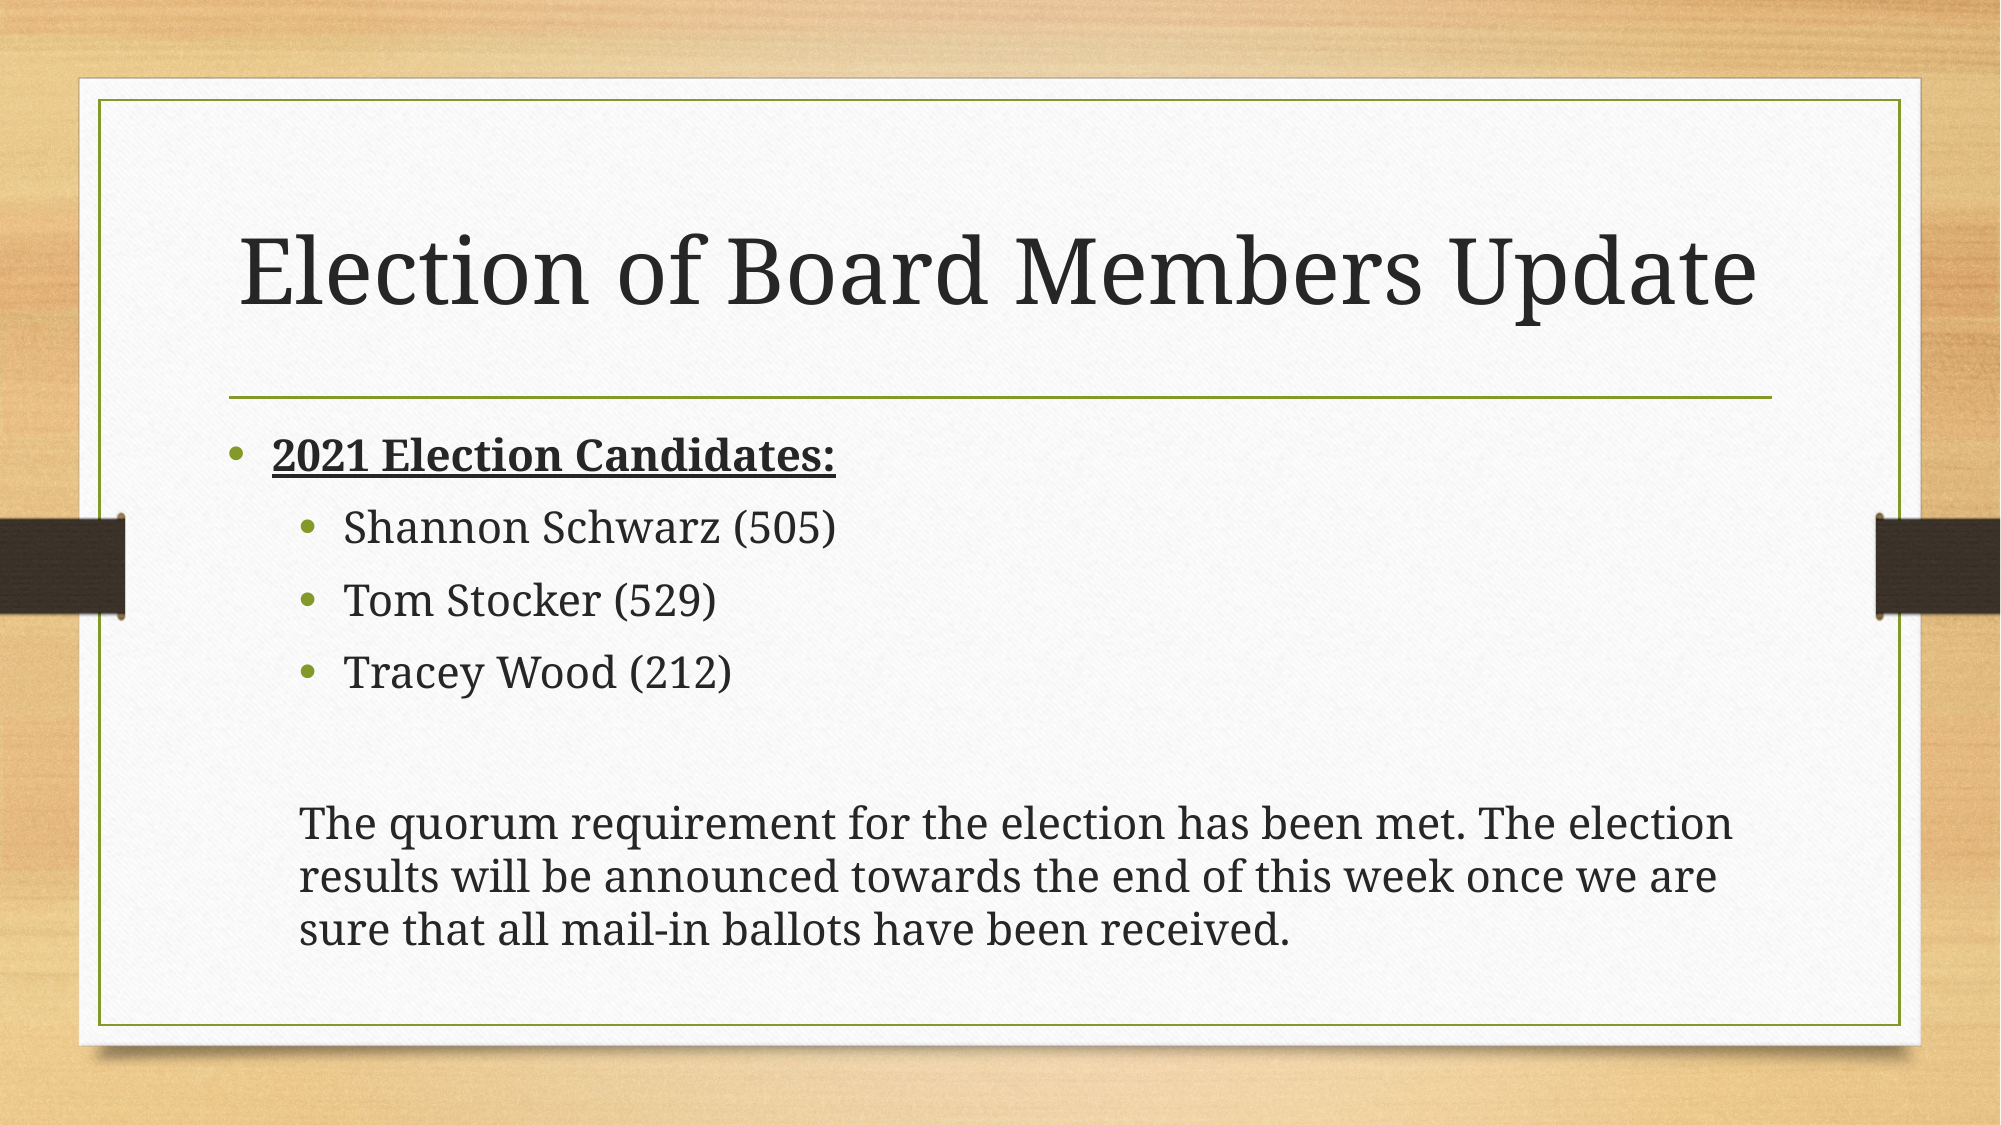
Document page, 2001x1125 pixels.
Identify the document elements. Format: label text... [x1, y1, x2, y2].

title Election of Board Members Update [212, 161, 1788, 375]
picture [0, 0, 2001, 1125]
list 2021 Election Candidates: Shannon Schwarz (505) Tom Stocker (529) Tracey Wood (212) The quorum requirement for the election has been met. The election results will be announced towards the end of this week once we are sure that all mail-in ballots have been received. [212, 419, 1788, 964]
